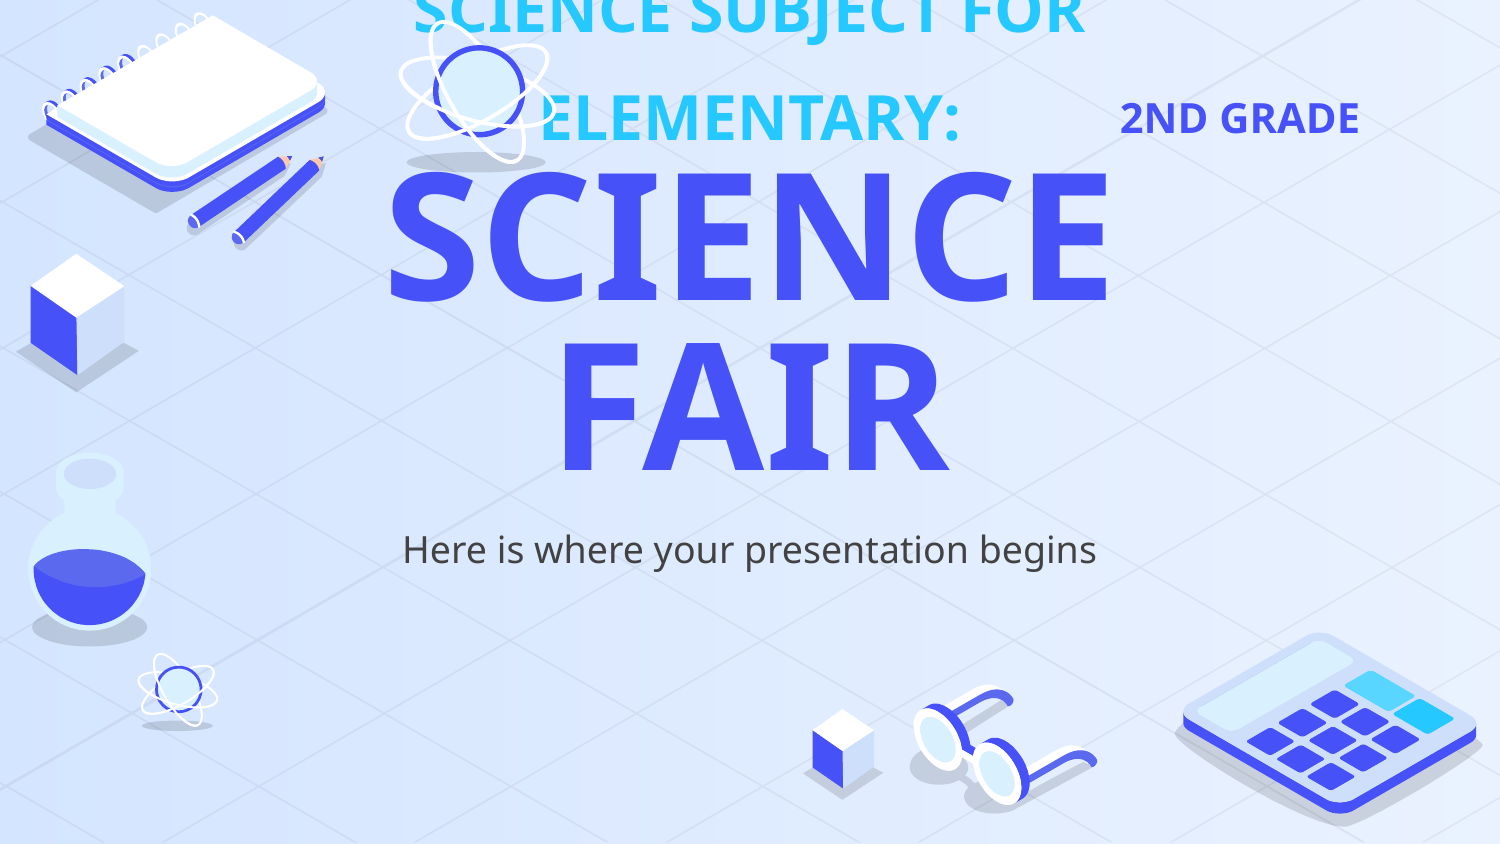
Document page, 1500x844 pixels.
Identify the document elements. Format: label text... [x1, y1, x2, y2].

title SCIENCE SUBJECT FOR ELEMENTARY: SCIENCE FAIR [229, 255, 1271, 520]
subtitle Here is where your presentation begins [378, 510, 1122, 589]
title 2ND GRADE [1097, 88, 1383, 155]
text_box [398, 19, 557, 173]
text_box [27, 11, 328, 251]
